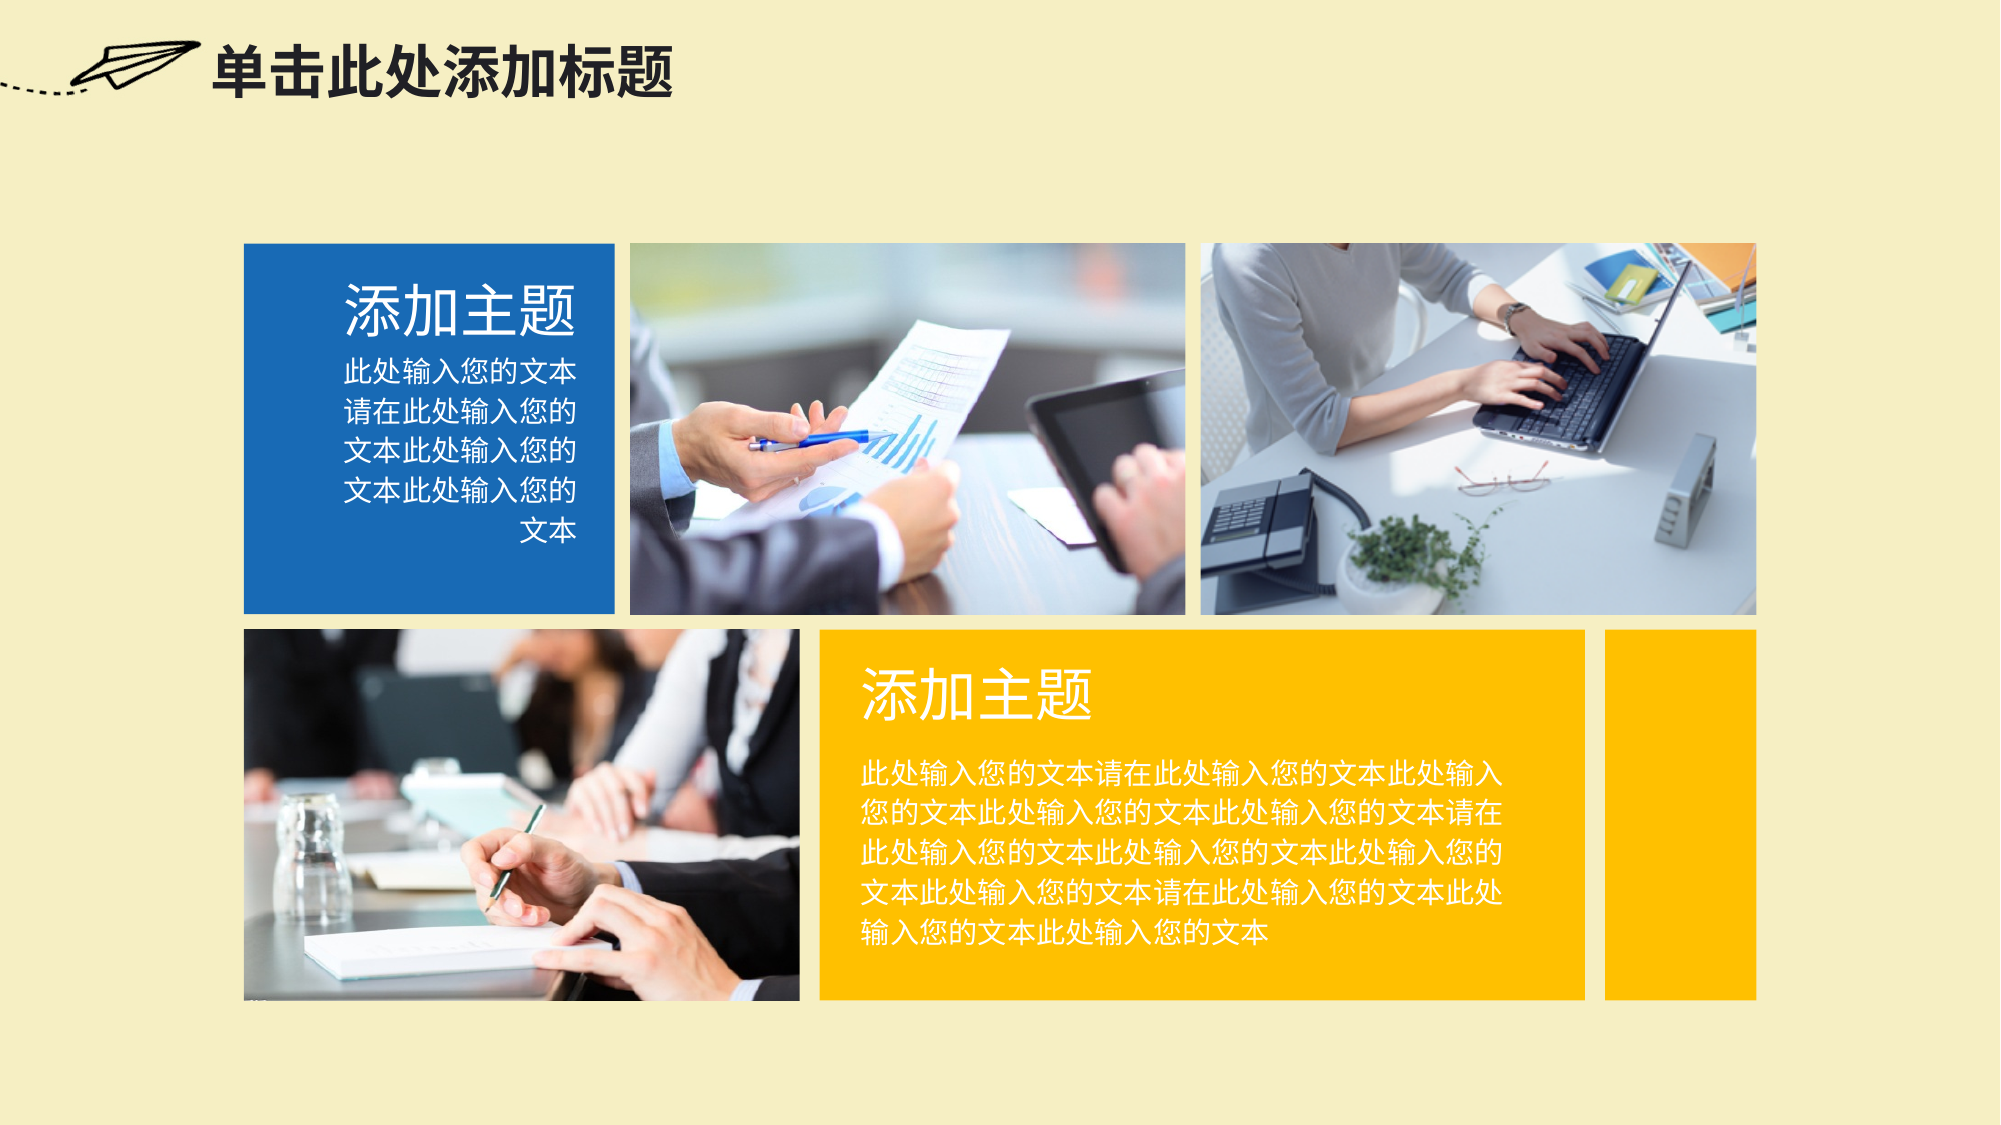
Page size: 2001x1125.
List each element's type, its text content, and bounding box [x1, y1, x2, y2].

text_box [1200, 243, 1757, 615]
text_box [1605, 629, 1757, 1001]
text_box [243, 243, 615, 615]
text_box [630, 243, 1186, 615]
text_box 添加主题 [243, 264, 597, 355]
text_box 此处输入您的文本请在此处输入您的文本此处输入您的文本此处输入您的文本此处输入您的文本请在此处输入您的文本此处输入您的文本此处输入您的文本此处输入您的文本请在此处输入您的文本此处输入您的文本此处输入您的文本 [840, 740, 1543, 999]
text_box [819, 629, 1585, 1001]
text_box 此处输入您的文本请在此处输入您的文本此处输入您的文本此处输入您的文本 [295, 338, 598, 558]
title 单击此处添加标题 [195, 35, 1921, 114]
text_box [243, 629, 800, 1001]
picture [0, 0, 2001, 1125]
text_box 添加主题 [840, 648, 1350, 739]
